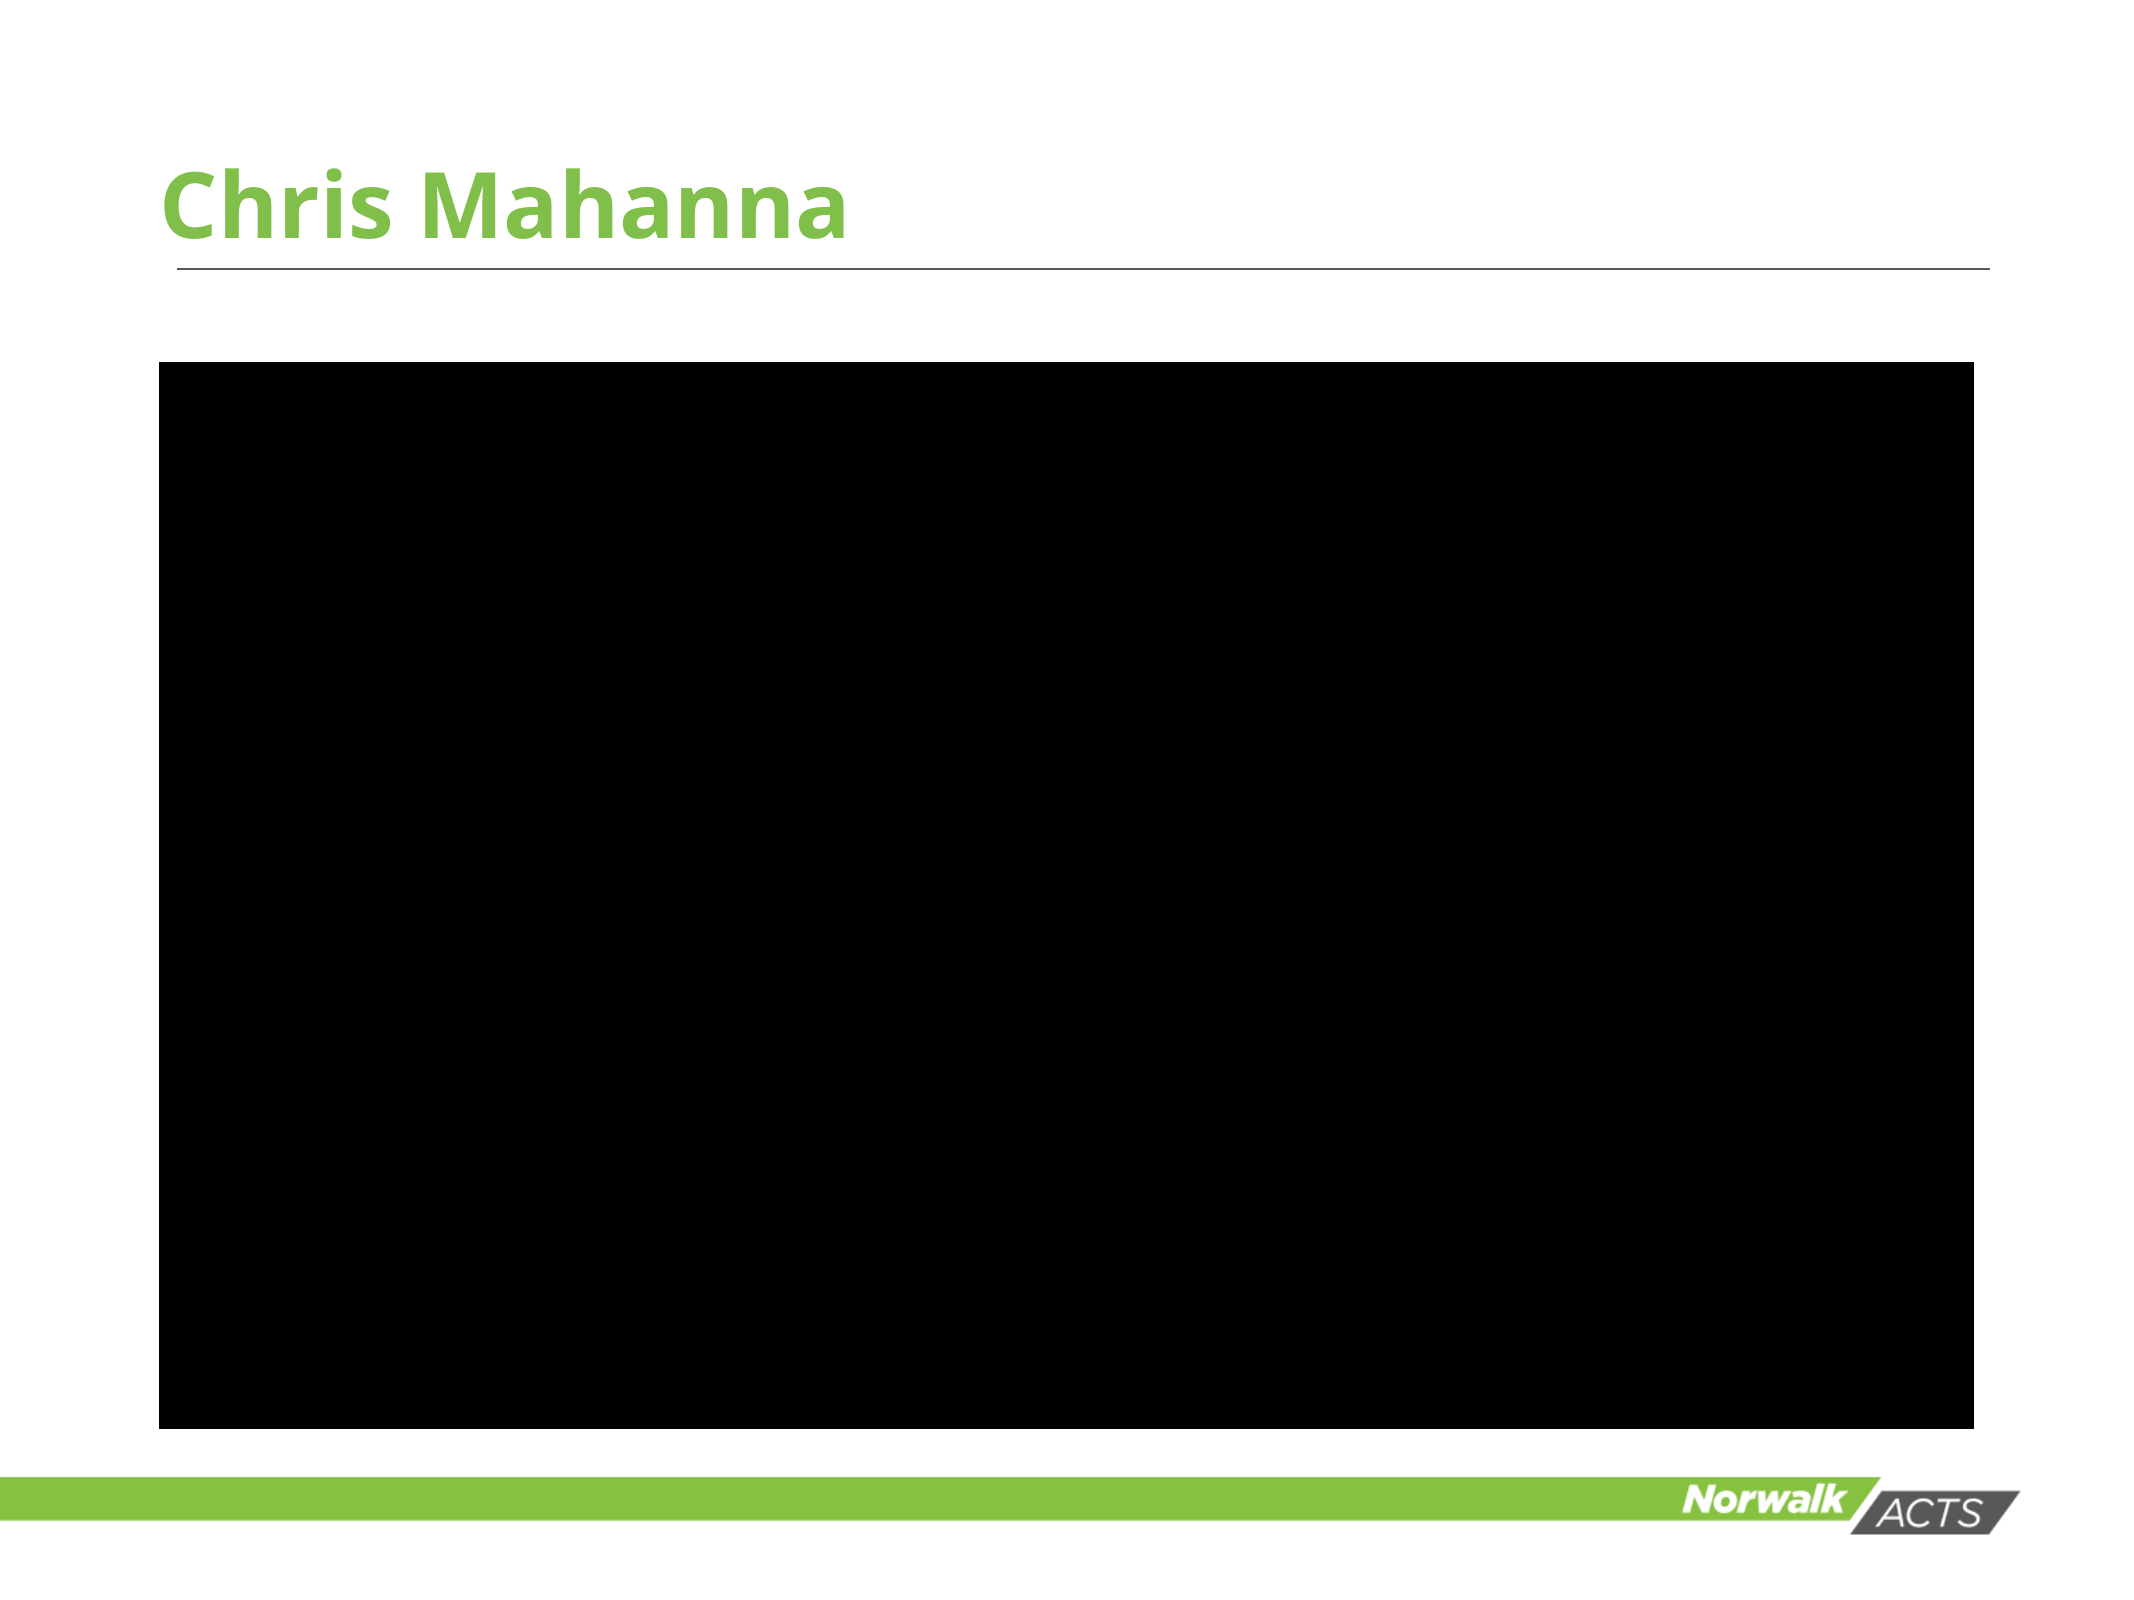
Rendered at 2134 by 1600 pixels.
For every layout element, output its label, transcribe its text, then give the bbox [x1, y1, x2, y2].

picture [0, 0, 2134, 1600]
title Chris Mahanna [159, 2, 1974, 257]
